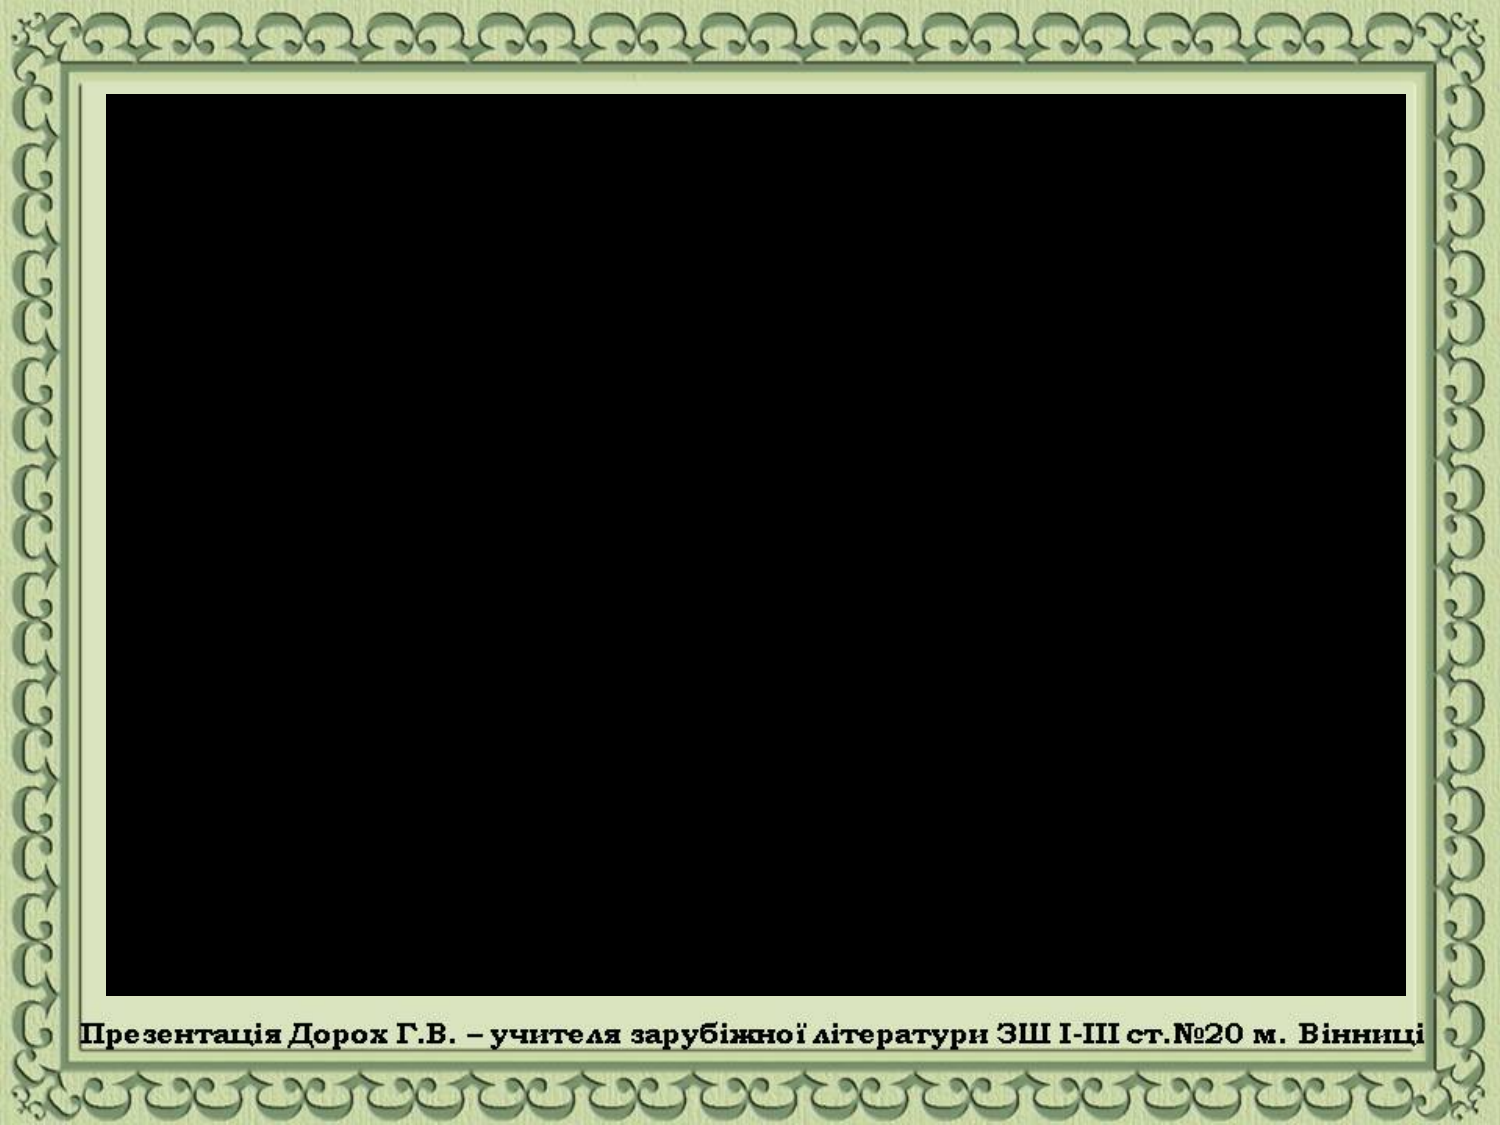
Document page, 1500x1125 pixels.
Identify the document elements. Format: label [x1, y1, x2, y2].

list [105, 93, 1407, 997]
picture [0, 0, 1500, 1125]
